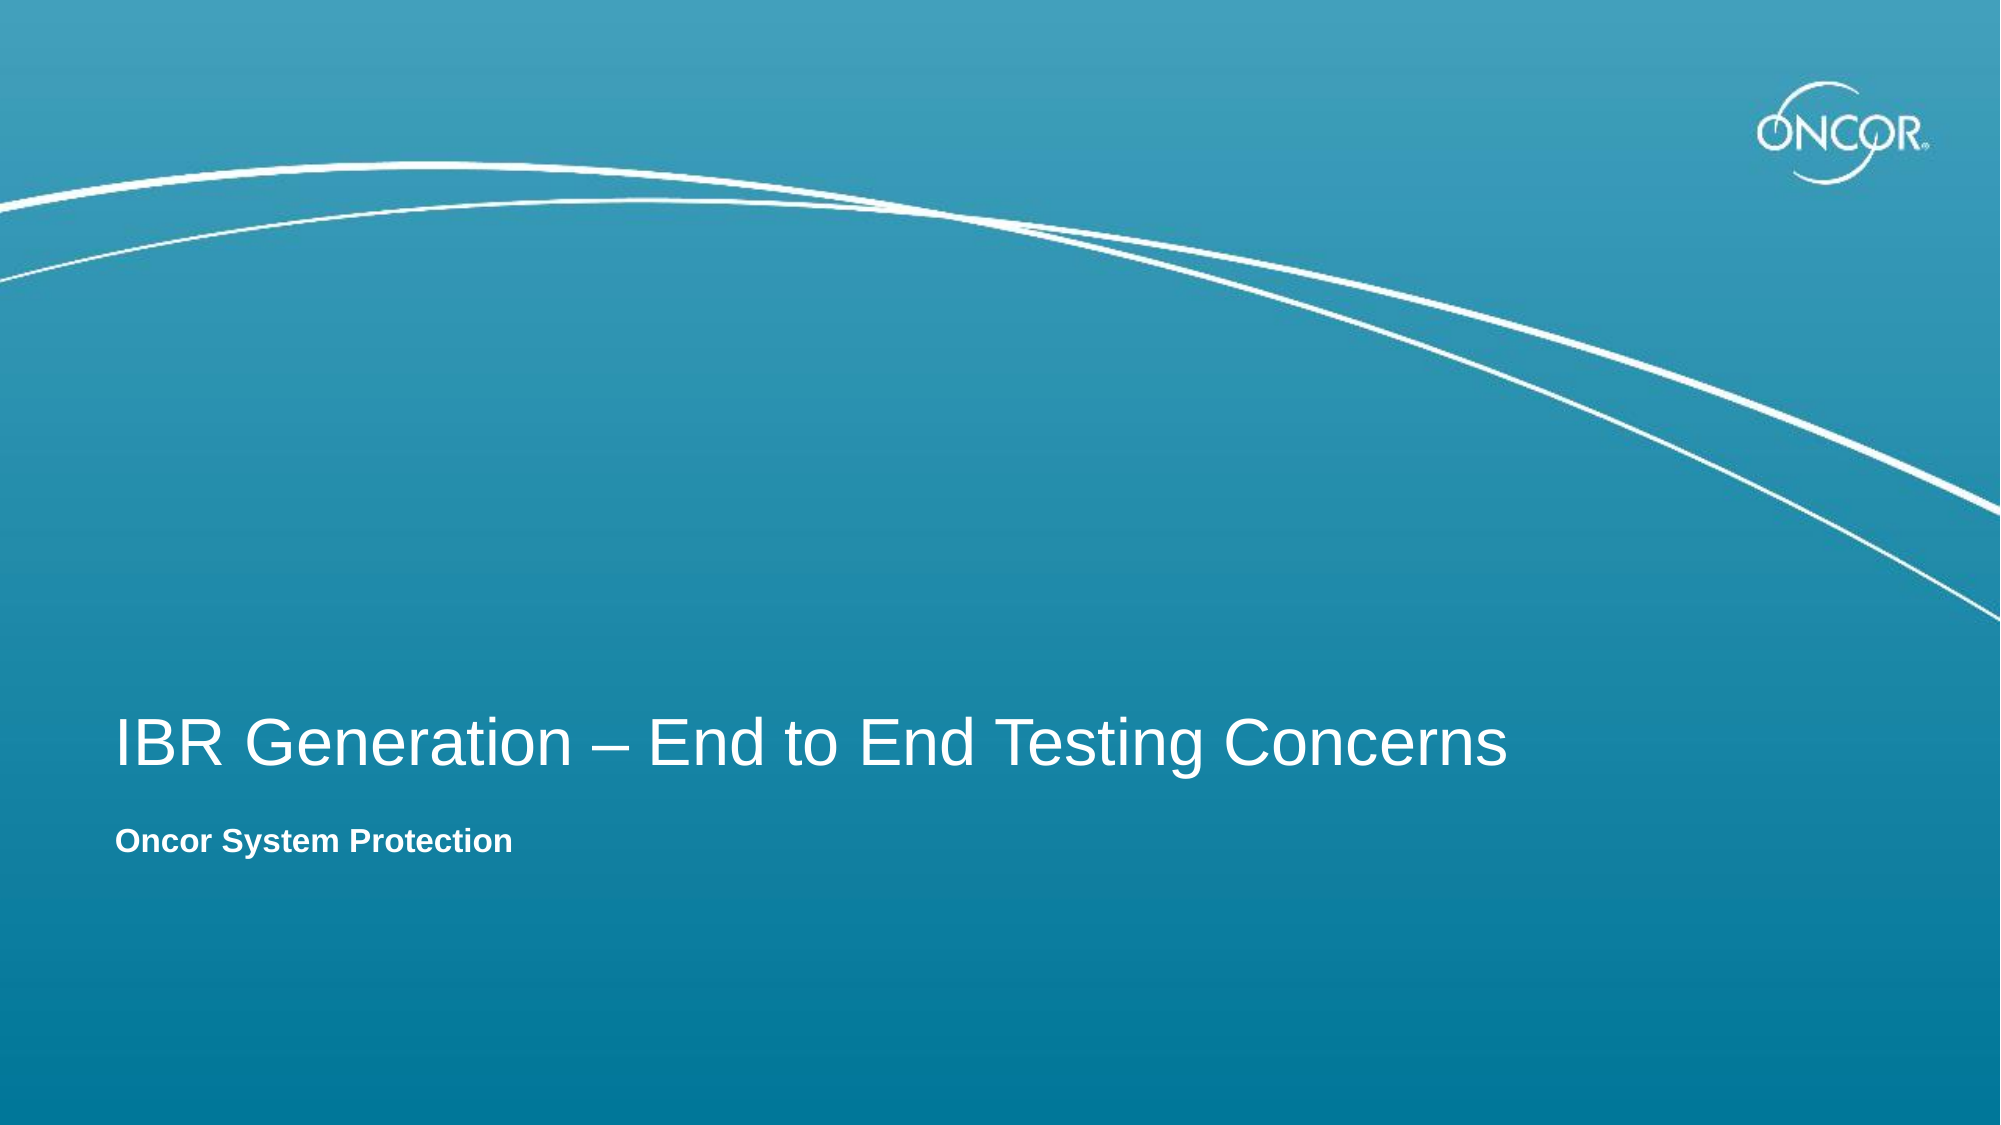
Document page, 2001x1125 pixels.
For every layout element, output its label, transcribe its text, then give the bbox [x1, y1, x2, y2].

text_box IBR Generation – End to End Testing Concerns [99, 407, 1863, 787]
text_box Oncor System Protection [99, 817, 1863, 873]
picture [0, 0, 2000, 899]
